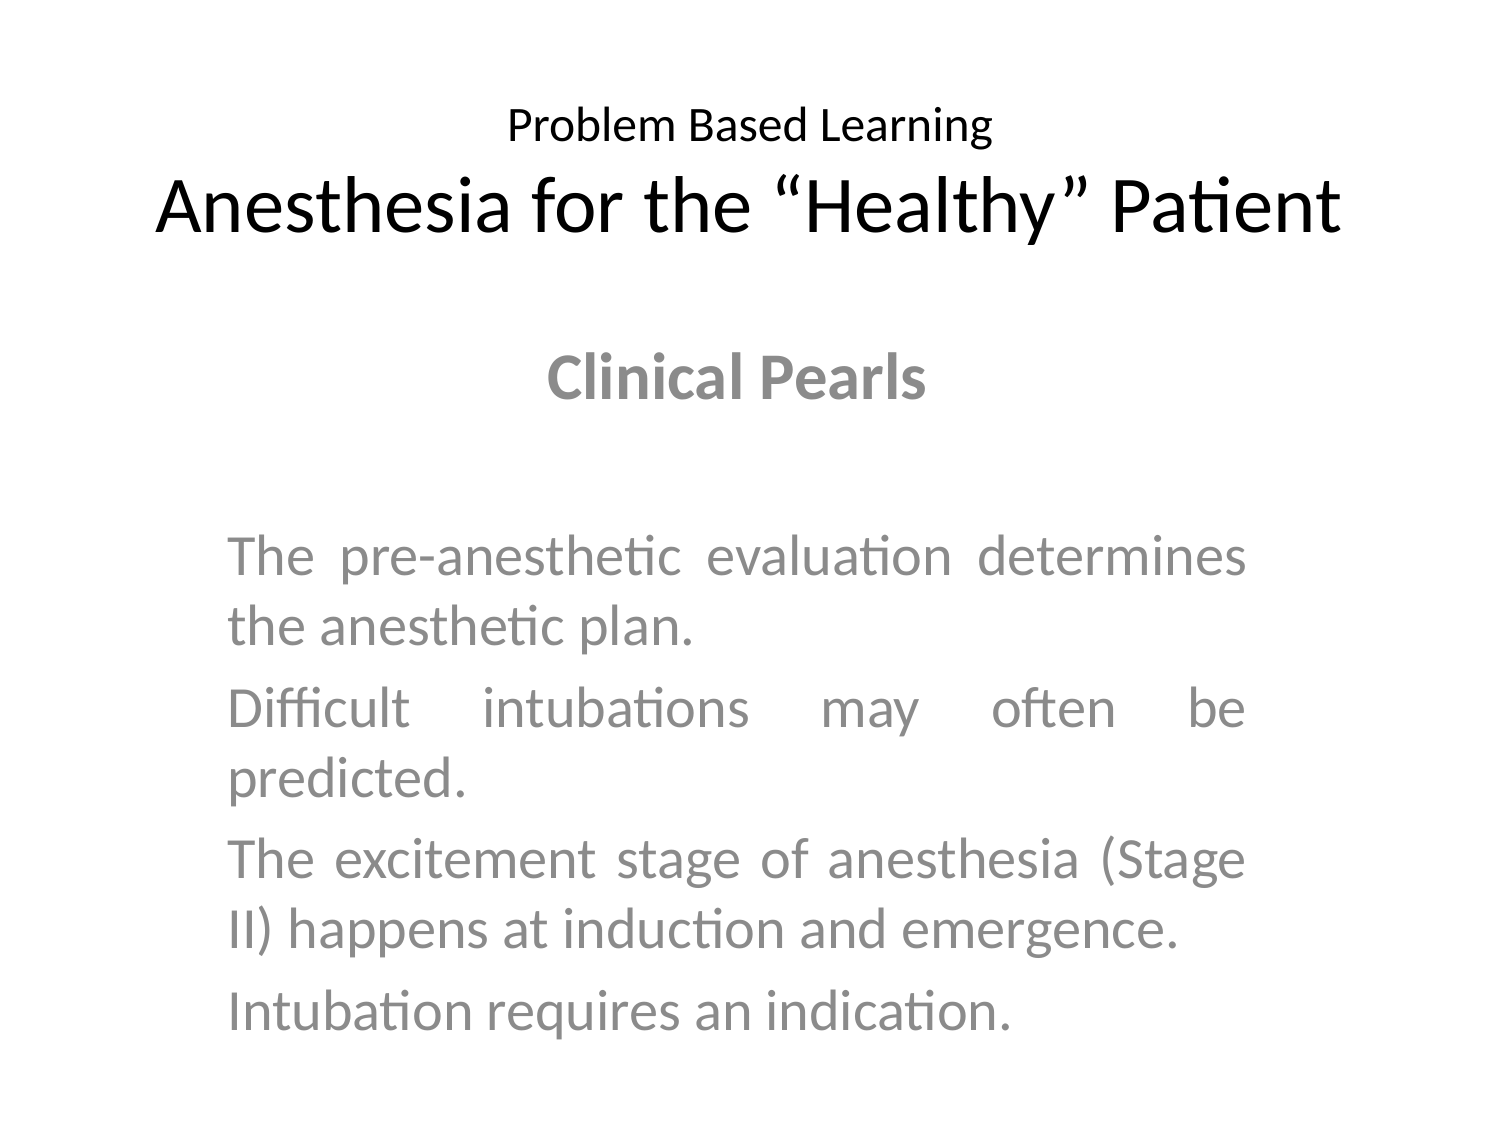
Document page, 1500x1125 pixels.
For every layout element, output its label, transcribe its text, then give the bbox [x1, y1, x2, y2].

subtitle Clinical Pearls The pre-anesthetic evaluation determines the anesthetic plan. Difficult intubations may often be predicted. The excitement stage of anesthesia (Stage II) happens at induction and emergence. Intubation requires an indication. [212, 324, 1263, 1063]
title Problem Based Learning Anesthesia for the “Healthy” Patient [112, 50, 1388, 292]
